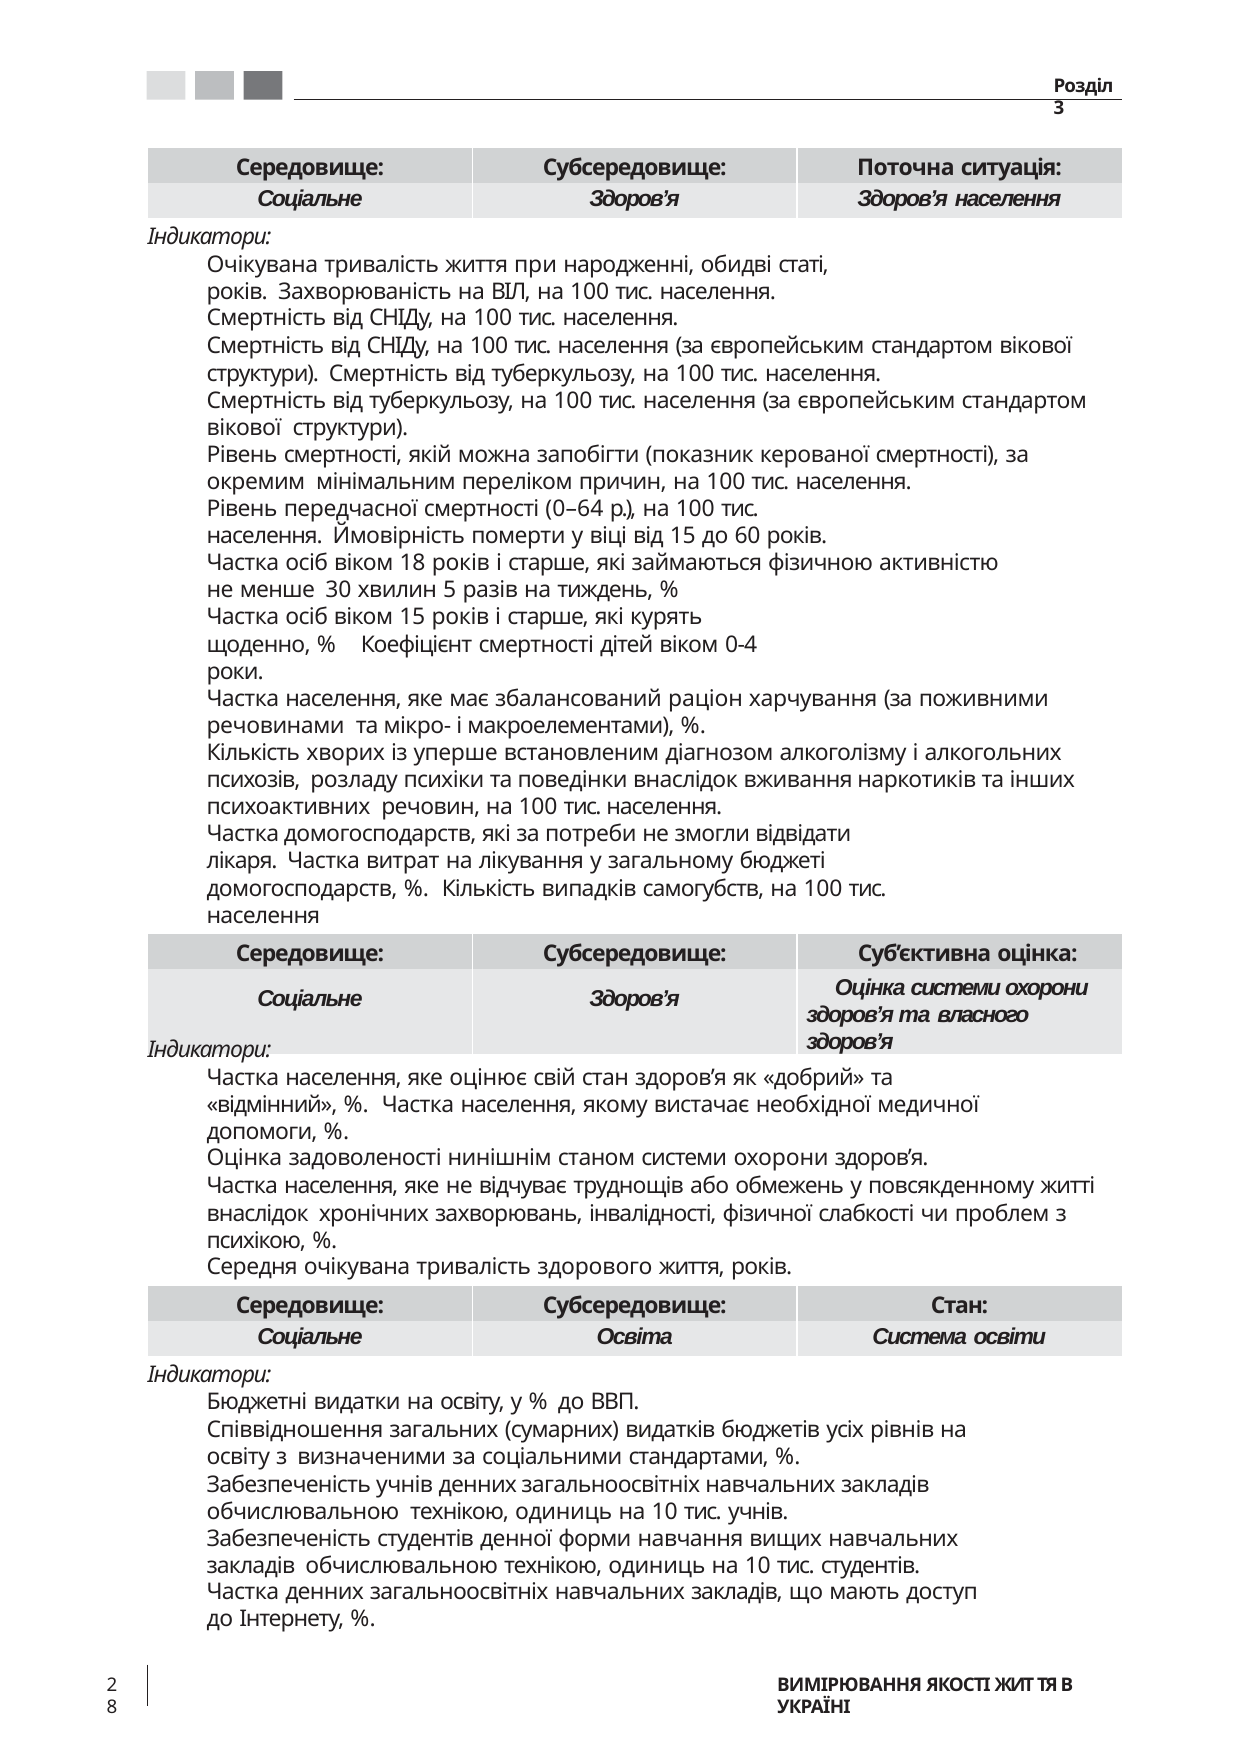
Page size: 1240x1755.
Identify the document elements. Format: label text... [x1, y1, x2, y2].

text_box Індикатори: Очікувана тривалість життя при народженні, обидві статі, років. Захворюваність на ВІЛ, на 100 тис. населення. Смертність від СНІДу, на 100 тис. населення. Смертність від СНІДу, на 100 тис. населення (за європейським стандартом вікової структури). Смертність від туберкульозу, на 100 тис. населення. Смертність від туберкульозу, на 100 тис. населення (за європейським стандартом вікової структури). Рівень смертності, якій можна запобігти (показник керованої смертності), за окремим мінімальним переліком причин, на 100 тис. населення. Рівень передчасної смертності (0–64 р.), на 100 тис. населення. Ймовірність померти у віці від 15 до 60 років. Частка осіб віком 18 років і старше, які займаються фізичною активністю не менше 30 хвилин 5 разів на тиждень, % Частка осіб віком 15 років і старше, які курять щоденно, % Коефіцієнт смертності дітей віком 0-4 роки. Частка населення, яке має збалансований раціон харчування (за поживними речовинами та мікро- і макроелементами), %. Кількість хворих із уперше встановленим діагнозом алкоголізму і алкогольних психозів, розладу психіки та поведінки внаслідок вживання наркотиків та інших психоактивних речовин, на 100 тис. населення. Частка домогосподарств, які за потреби не змогли відвідати лікаря. Частка витрат на лікування у загальному бюджеті домогосподарств, %. Кількість випадків самогубств, на 100 тис. населення [145, 219, 1114, 928]
table_cell Система освіти [798, 1321, 1122, 1356]
table_cell Здоров’я [473, 183, 796, 218]
table_header Стан: [798, 1286, 1122, 1321]
table_header Середовище: [148, 148, 472, 183]
table_header Середовище: [148, 1286, 472, 1321]
text_box [146, 71, 186, 100]
table_header Суб’єктивна оцінка: [798, 934, 1122, 969]
text_box [243, 71, 283, 100]
table_cell Здоров’я населення [798, 183, 1122, 218]
text_box [195, 71, 234, 100]
text_box ВИМІРЮВАННЯ ЯКОСТІ ЖИТ ТЯ В УКРАЇНІ [775, 1670, 1126, 1718]
table_cell Здоров’я [473, 969, 796, 1032]
text_box Індикатори: Частка населення, яке оцінює свій стан здоров’я як «добрий» та «відмінний», %. Частка населення, якому вистачає необхідної медичної допомоги, %. Оцінка задоволеності нинішнім станом системи охорони здоров’я. Частка населення, яке не відчуває труднощів або обмежень у повсякденному житті внаслідок хронічних захворювань, інвалідності, фізичної слабкості чи проблем з психікою, %. Середня очікувана тривалість здорового життя, років. [145, 1032, 1120, 1280]
table_cell Соціальне [148, 969, 472, 1032]
table_header Поточна ситуація: [798, 148, 1122, 183]
text_box Розділ 3 [1051, 71, 1125, 119]
table_cell Соціальне [148, 183, 472, 218]
table_header Субсередовище: [473, 934, 796, 969]
table_cell Соціальне [148, 1321, 472, 1356]
table_cell Освіта [473, 1321, 796, 1356]
table_cell Оцінка системи охорони здоров’я та власного здоров’я [798, 969, 1122, 1054]
table_header Субсередовище: [473, 1286, 796, 1321]
text_box 28 [104, 1670, 127, 1718]
table_header Субсередовище: [473, 148, 796, 183]
table_header Середовище: [148, 934, 472, 969]
text_box Індикатори: Бюджетні видатки на освіту, у % до ВВП. Співвідношення загальних (сумарних) видатків бюджетів усіх рівнів на освіту з визначеними за соціальними стандартами, %. Забезпеченість учнів денних загальноосвітніх навчальних закладів обчислювальною технікою, одиниць на 10 тис. учнів. Забезпеченість студентів денної форми навчання вищих навчальних закладів обчислювальною технікою, одиниць на 10 тис. студентів. Частка денних загальноосвітніх навчальних закладів, що мають доступ до Інтернету, %. [145, 1357, 1075, 1631]
